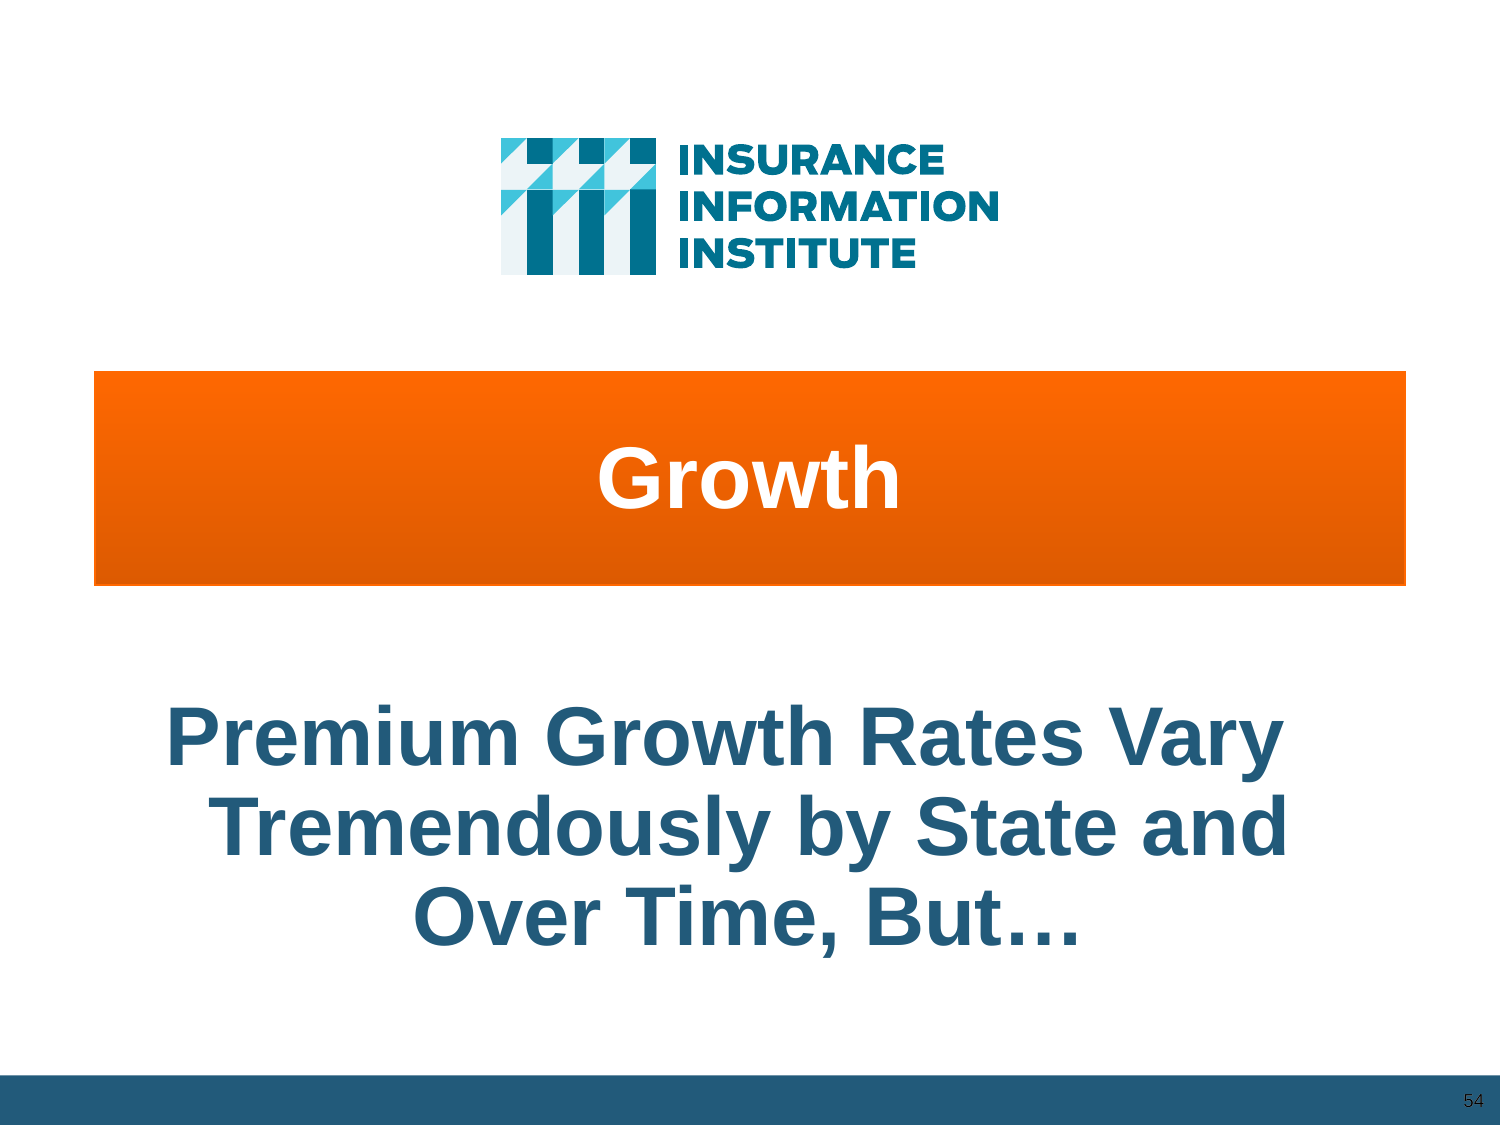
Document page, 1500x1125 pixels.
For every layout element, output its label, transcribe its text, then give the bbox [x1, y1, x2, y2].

picture [500, 137, 998, 275]
slide_number 54 [1410, 1091, 1485, 1112]
text_box [0, 1075, 1500, 1125]
text_box Growth [95, 372, 1405, 585]
text_box Premium Growth Rates Vary Tremendously by State and Over Time, But… [82, 685, 1369, 971]
